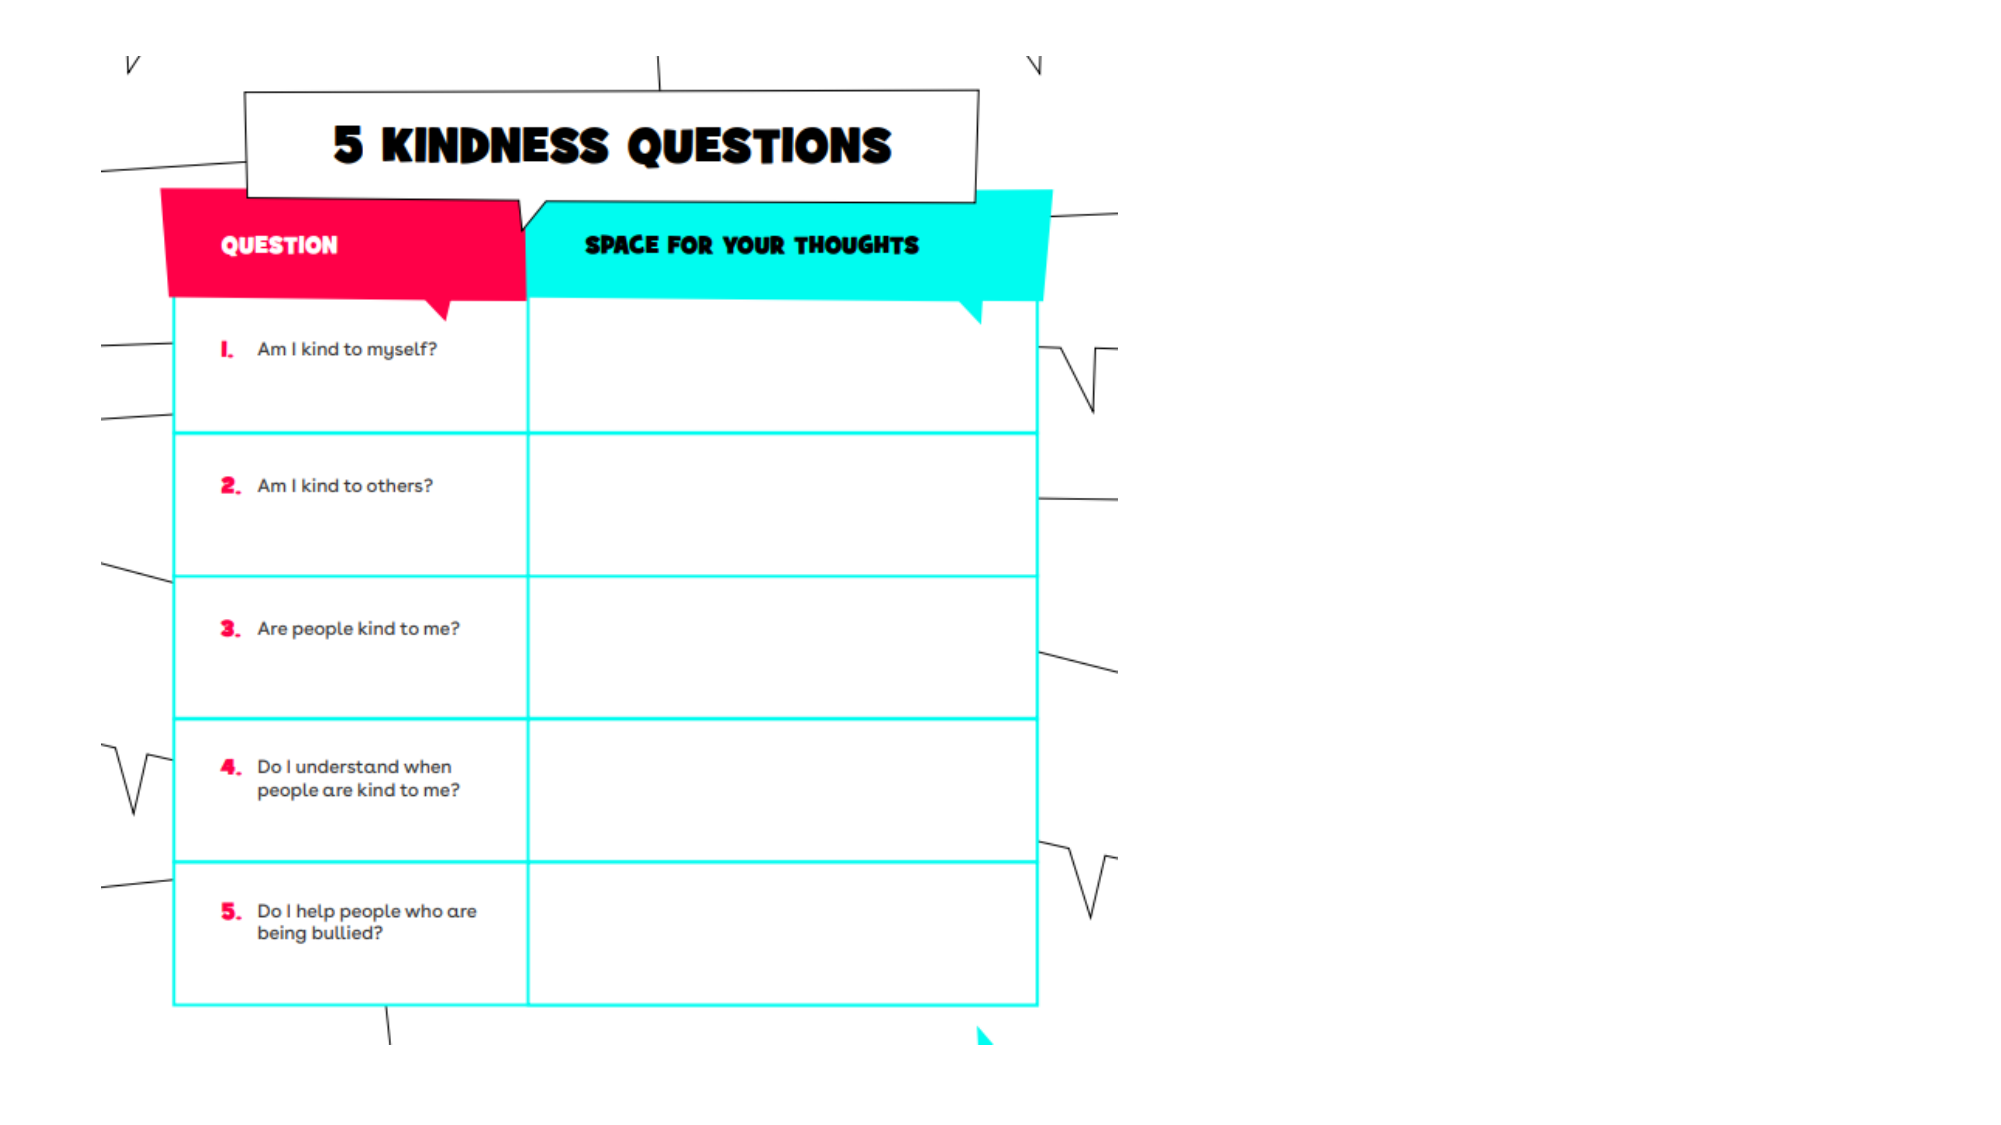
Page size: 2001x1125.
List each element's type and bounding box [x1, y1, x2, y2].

picture [101, 56, 1118, 1045]
